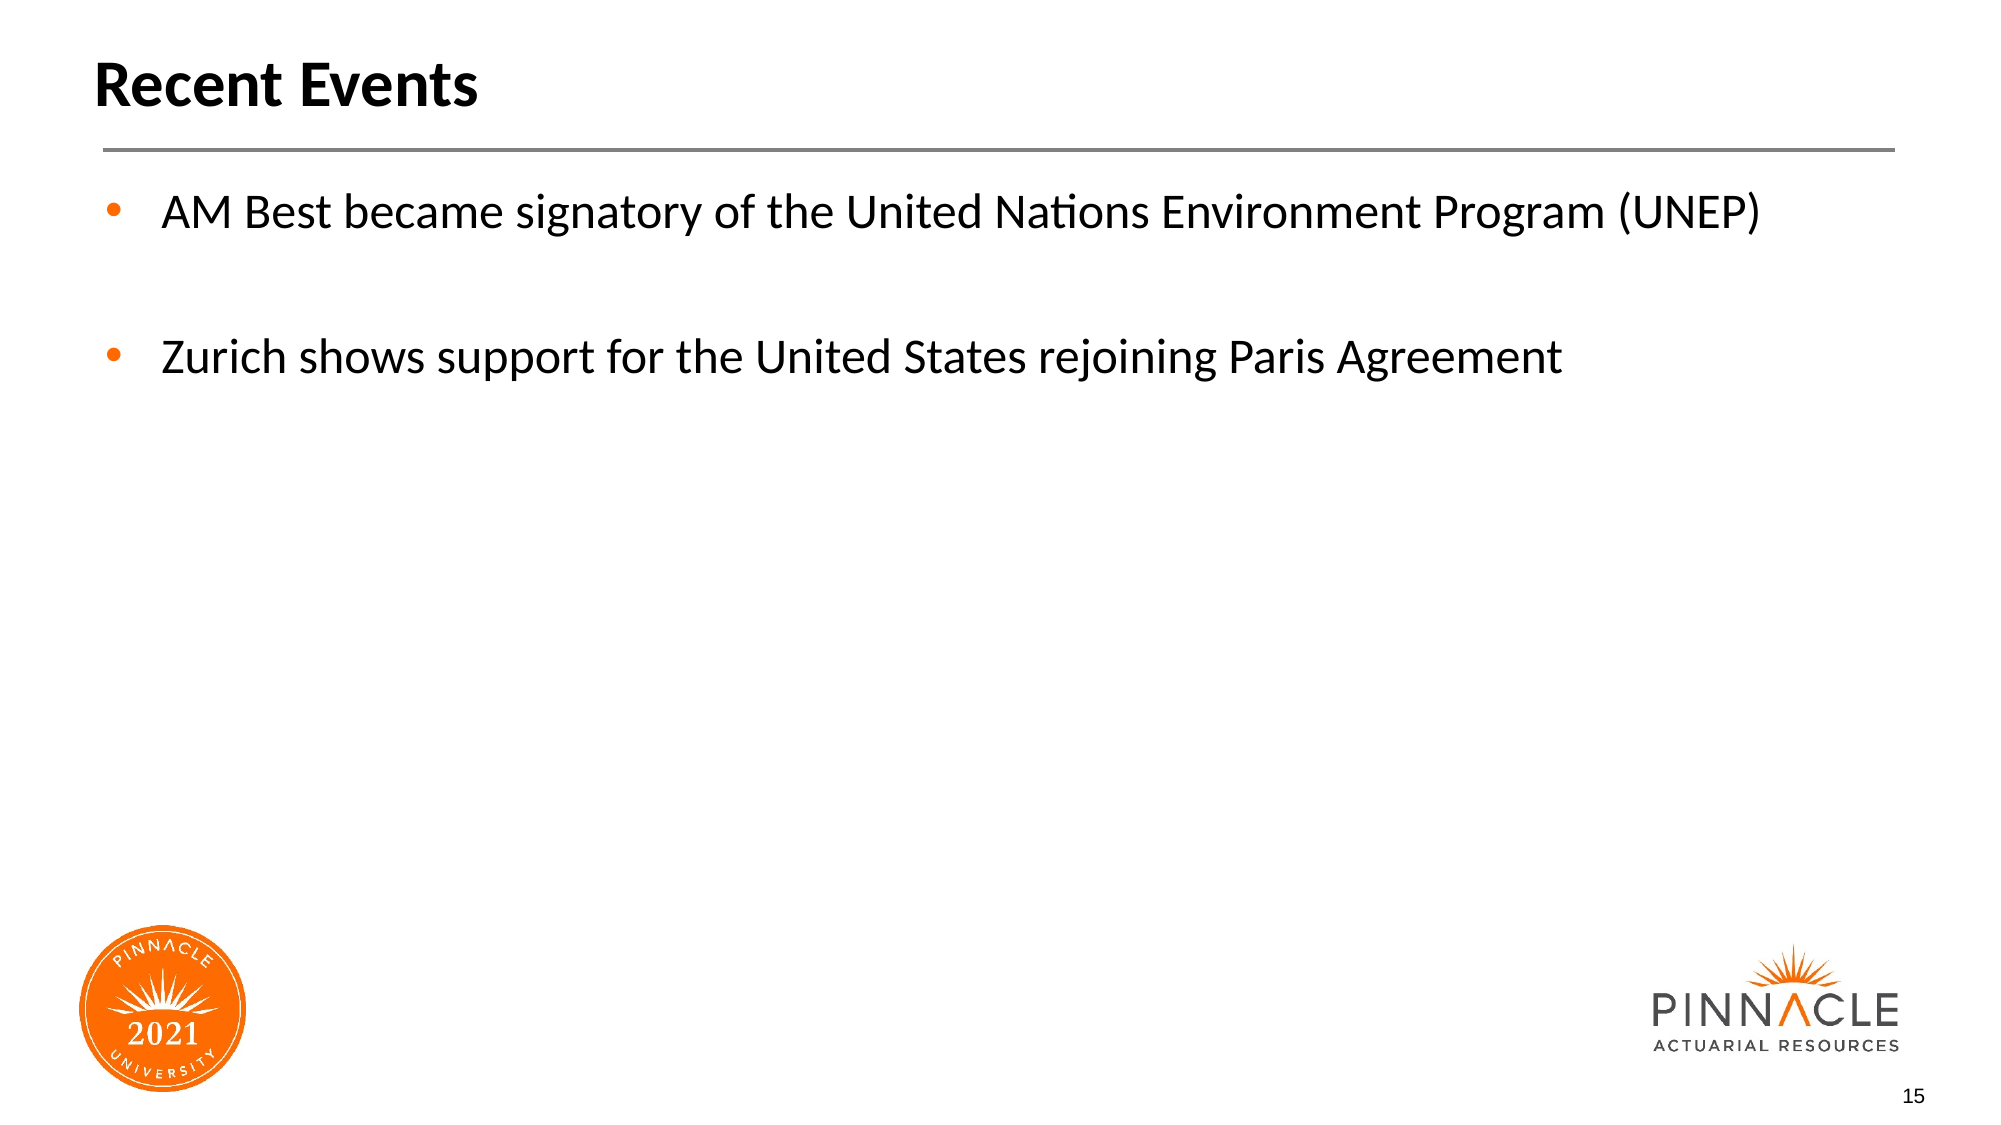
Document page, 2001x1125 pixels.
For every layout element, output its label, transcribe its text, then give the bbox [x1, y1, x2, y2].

picture [79, 925, 246, 1092]
picture [1641, 935, 1909, 1062]
list AM Best became signatory of the United Nations Environment Program (UNEP) Zurich shows support for the United States rejoining Paris Agreement [90, 171, 1899, 1009]
title Recent Events [79, 32, 1909, 129]
